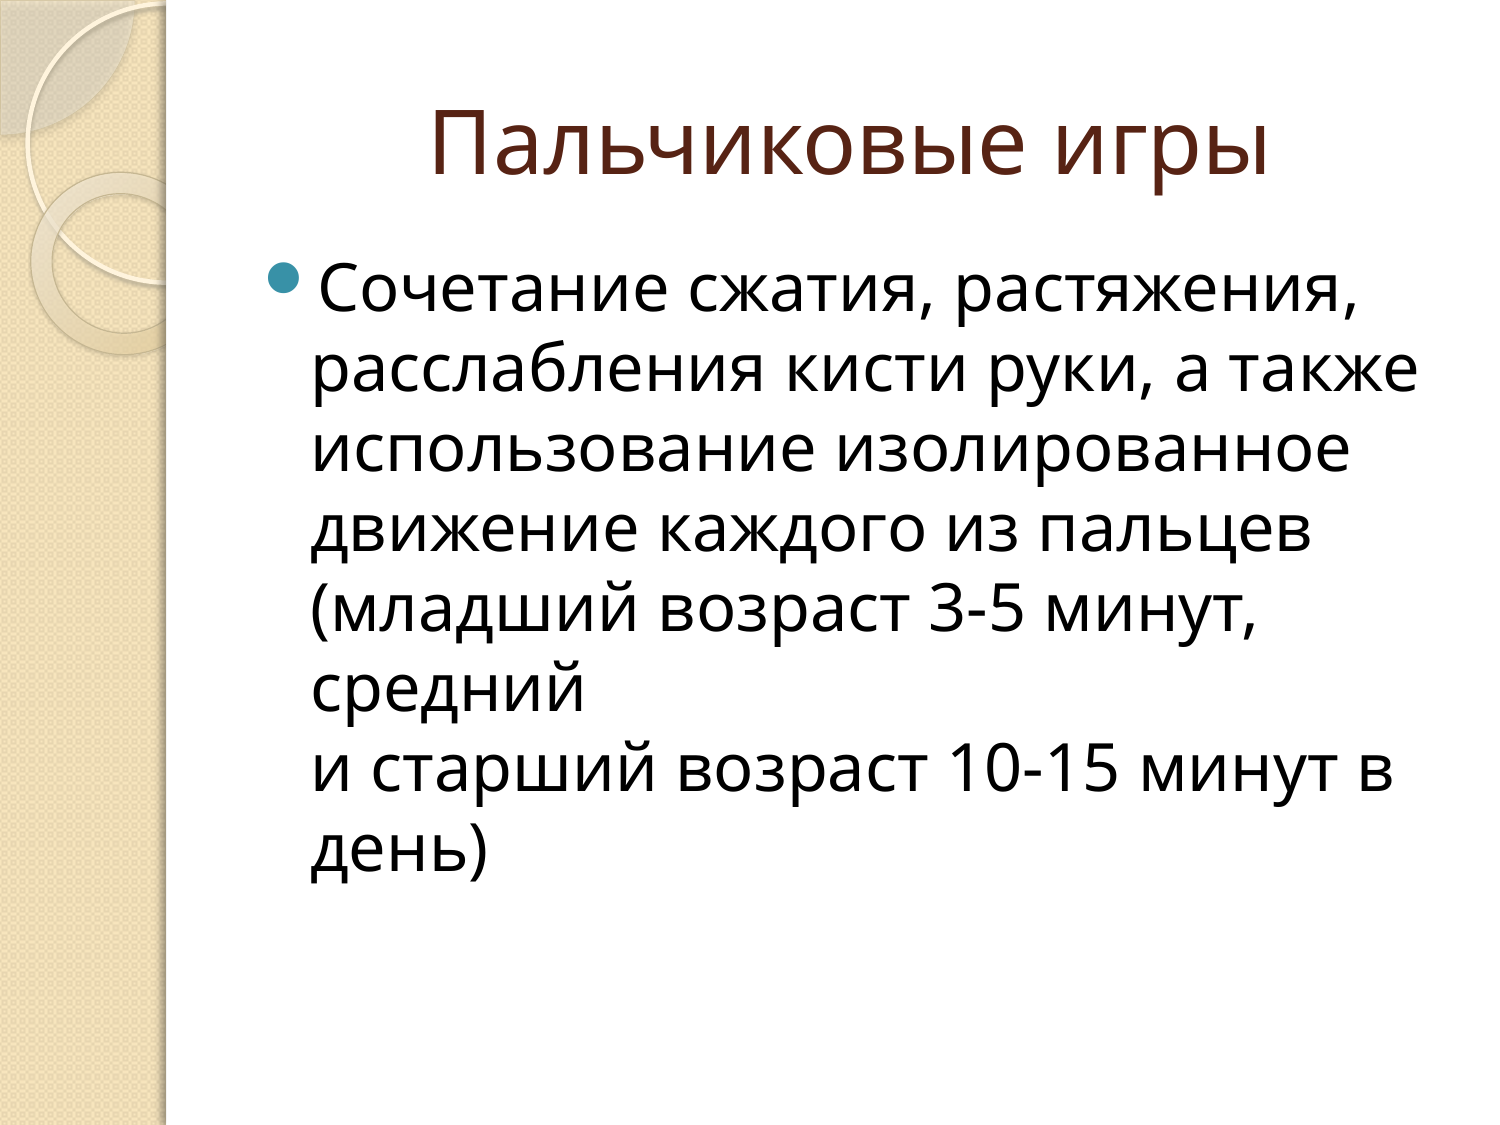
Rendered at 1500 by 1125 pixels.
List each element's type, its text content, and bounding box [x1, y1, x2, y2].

list Сочетание сжатия, растяжения, расслабления кисти руки, а также использование изолированное движение каждого из пальцев (младший возраст 3-5 минут, средний и старший возраст 10-15 минут в день) [235, 237, 1466, 1025]
title Пальчиковые игры [235, 45, 1466, 233]
